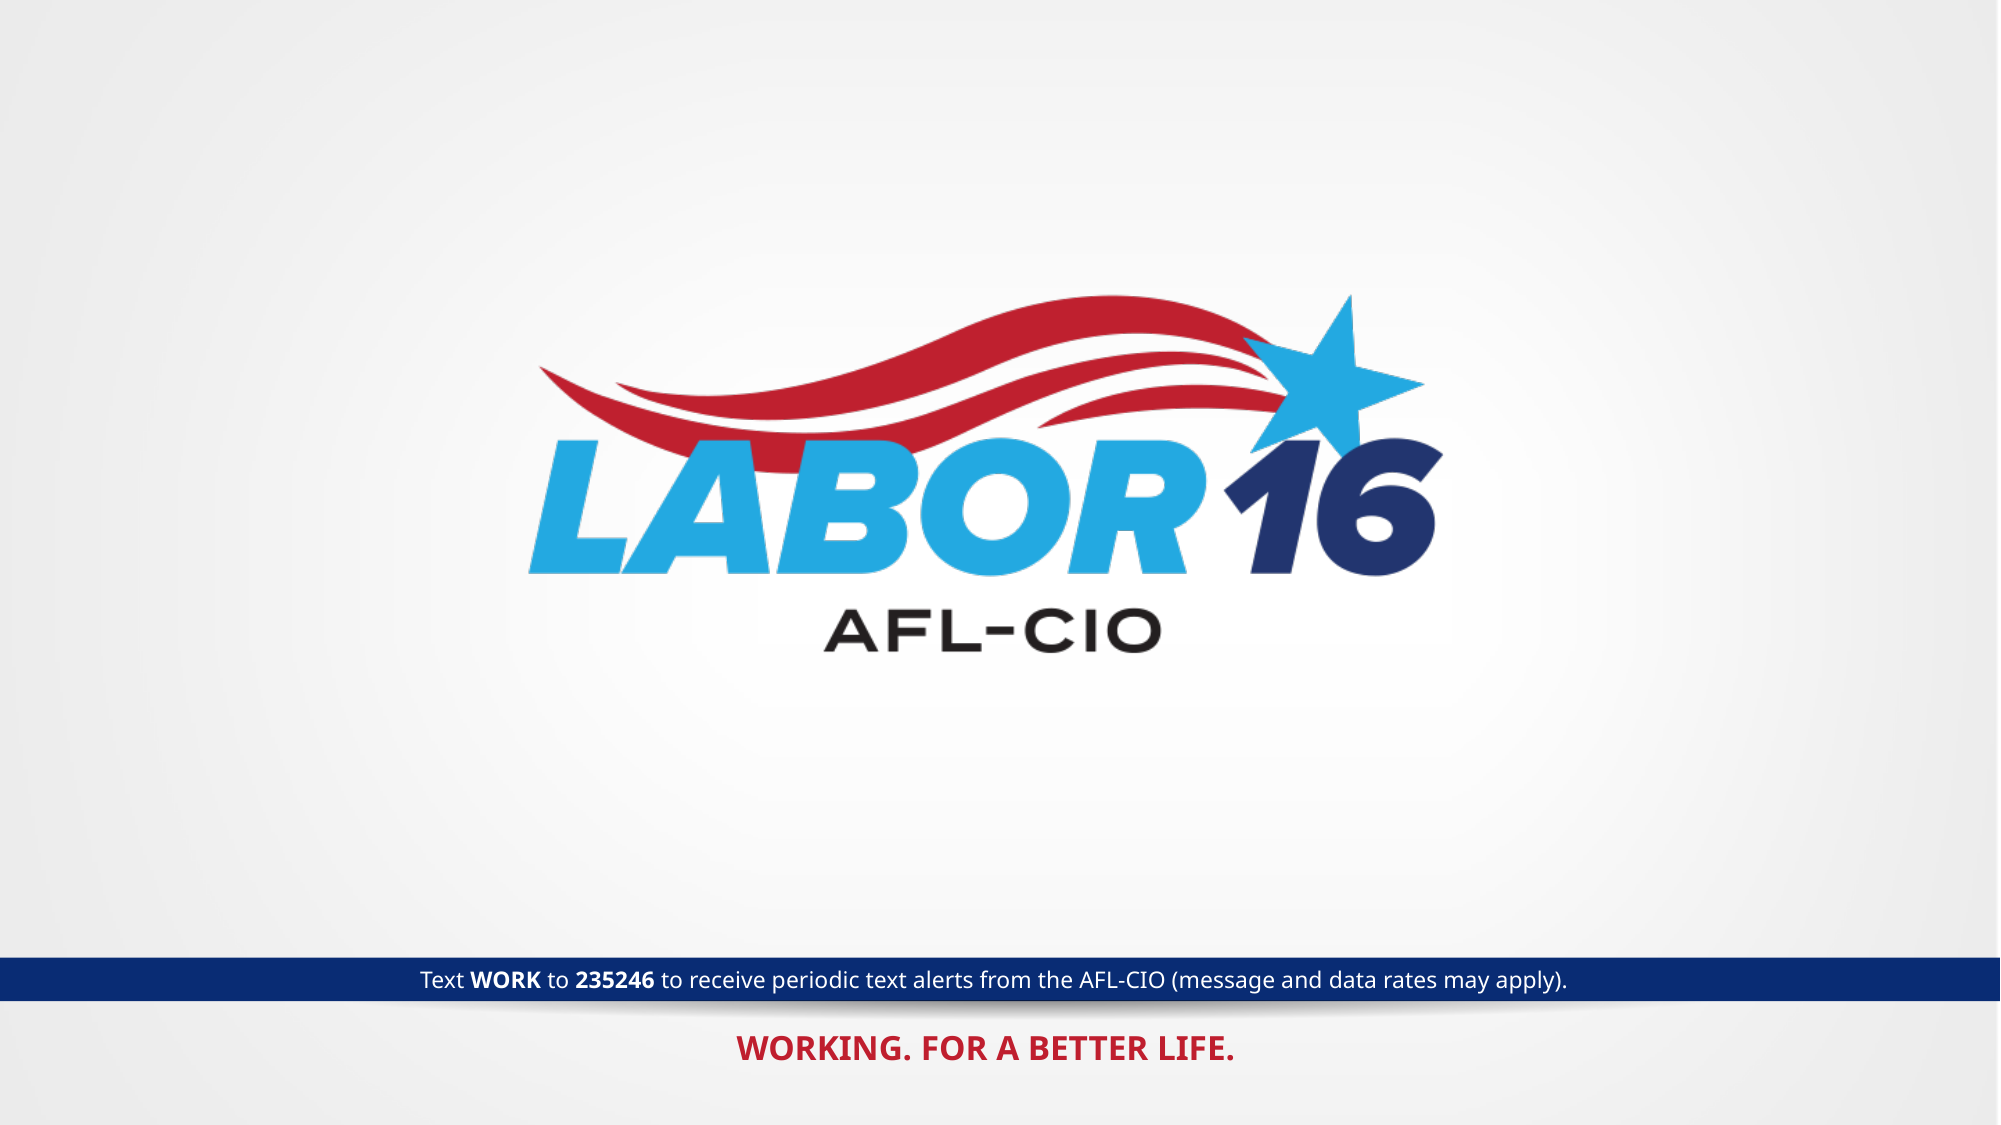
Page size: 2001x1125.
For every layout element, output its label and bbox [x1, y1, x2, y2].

picture [227, 1000, 1828, 1119]
picture [432, 234, 1540, 710]
